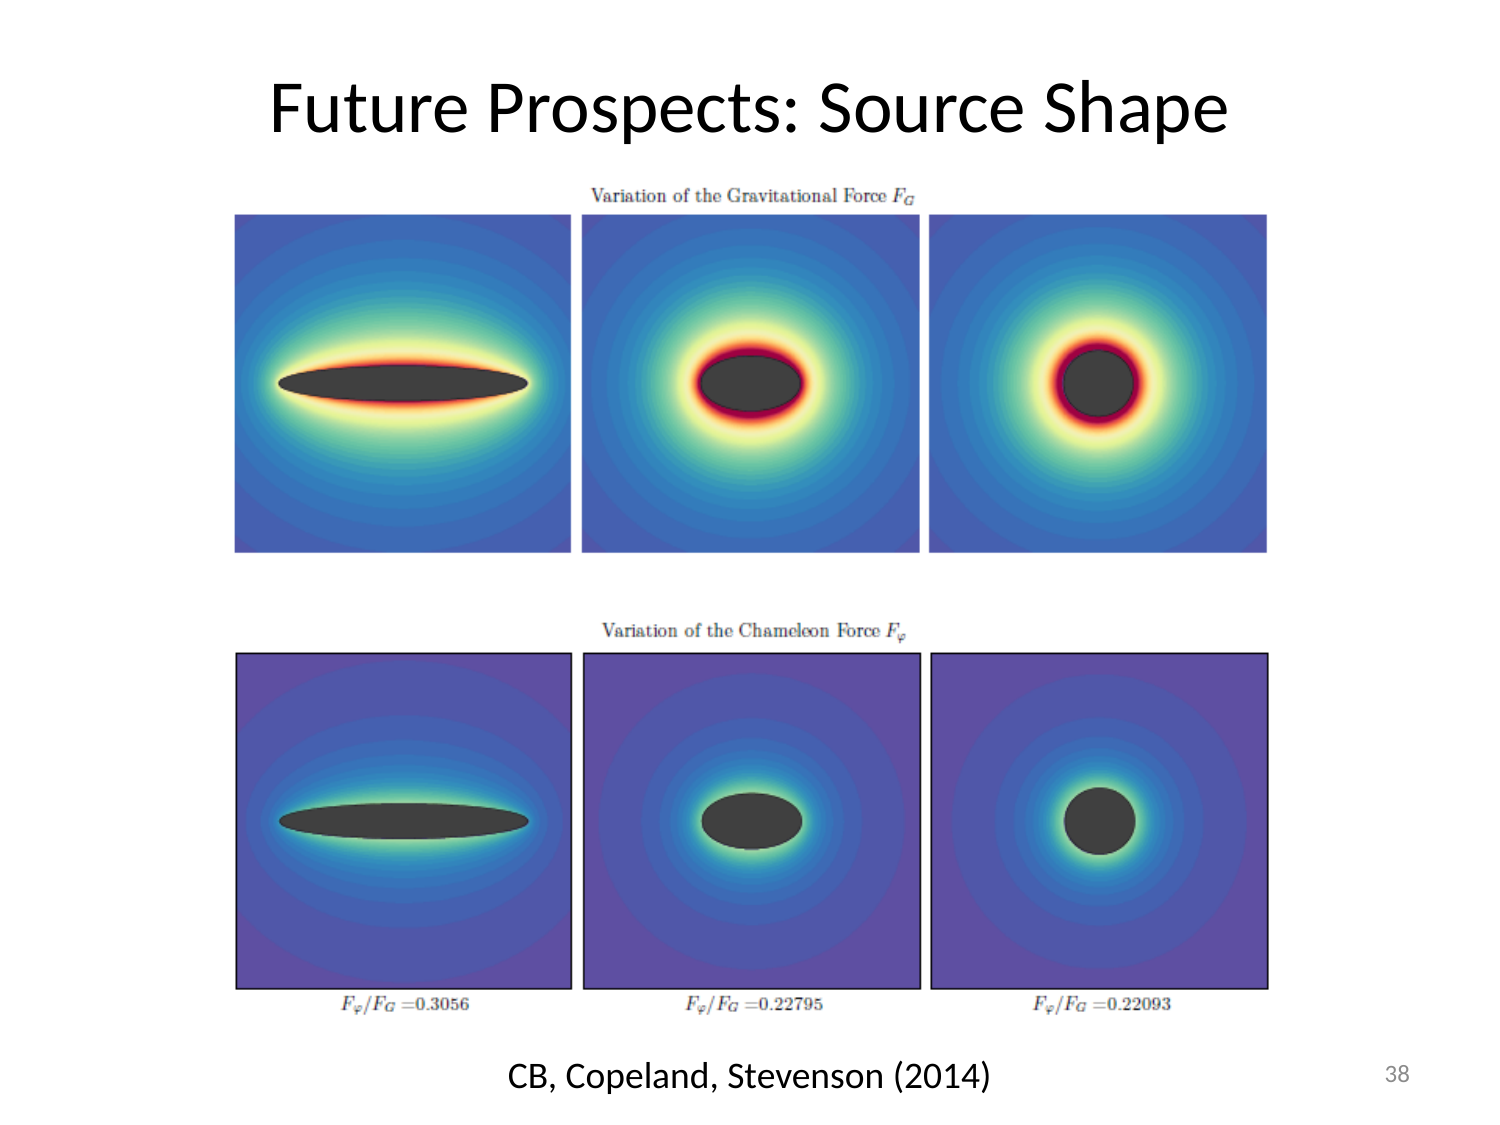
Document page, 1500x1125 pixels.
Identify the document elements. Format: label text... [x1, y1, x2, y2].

title Future Prospects: Source Shape [75, 45, 1425, 161]
picture [210, 181, 1290, 575]
text_box CB, Copeland, Stevenson (2014) [0, 1043, 1500, 1104]
picture [192, 609, 1308, 1026]
